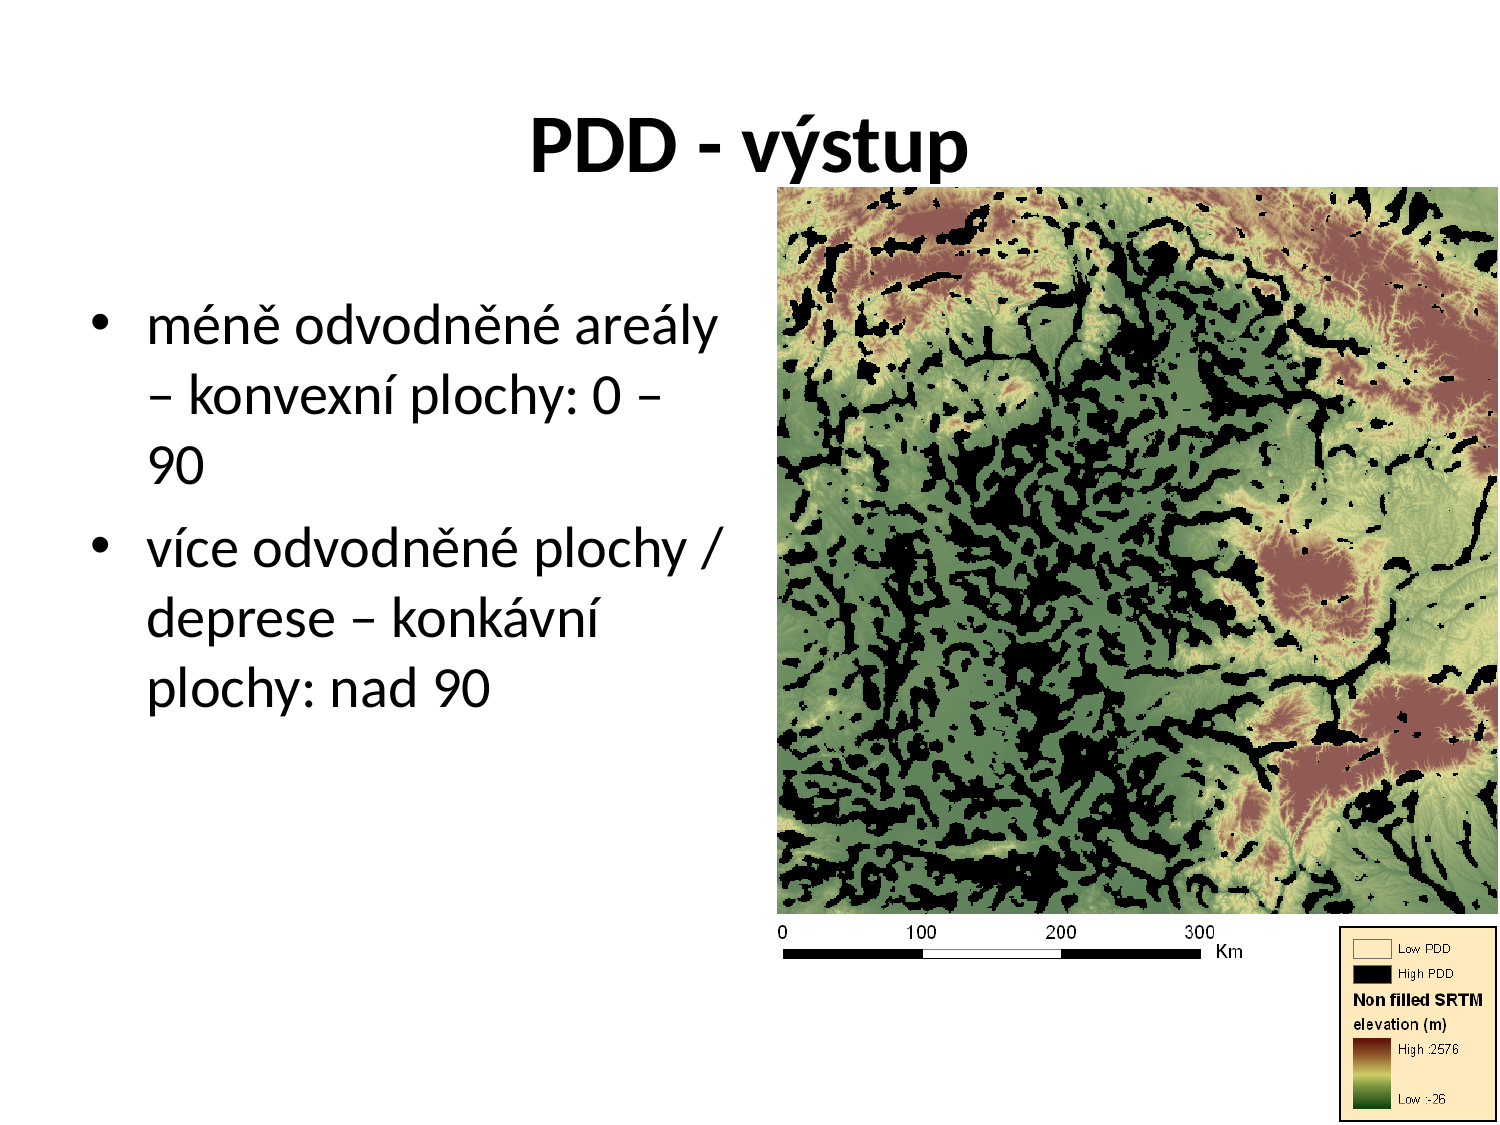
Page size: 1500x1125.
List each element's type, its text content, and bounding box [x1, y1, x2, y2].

list méně odvodněné areály – konvexní plochy: 0 – 90 více odvodněné plochy / deprese – konkávní plochy: nad 90 [75, 278, 750, 1005]
title PDD - výstup [75, 45, 1425, 233]
picture [774, 184, 1500, 1125]
